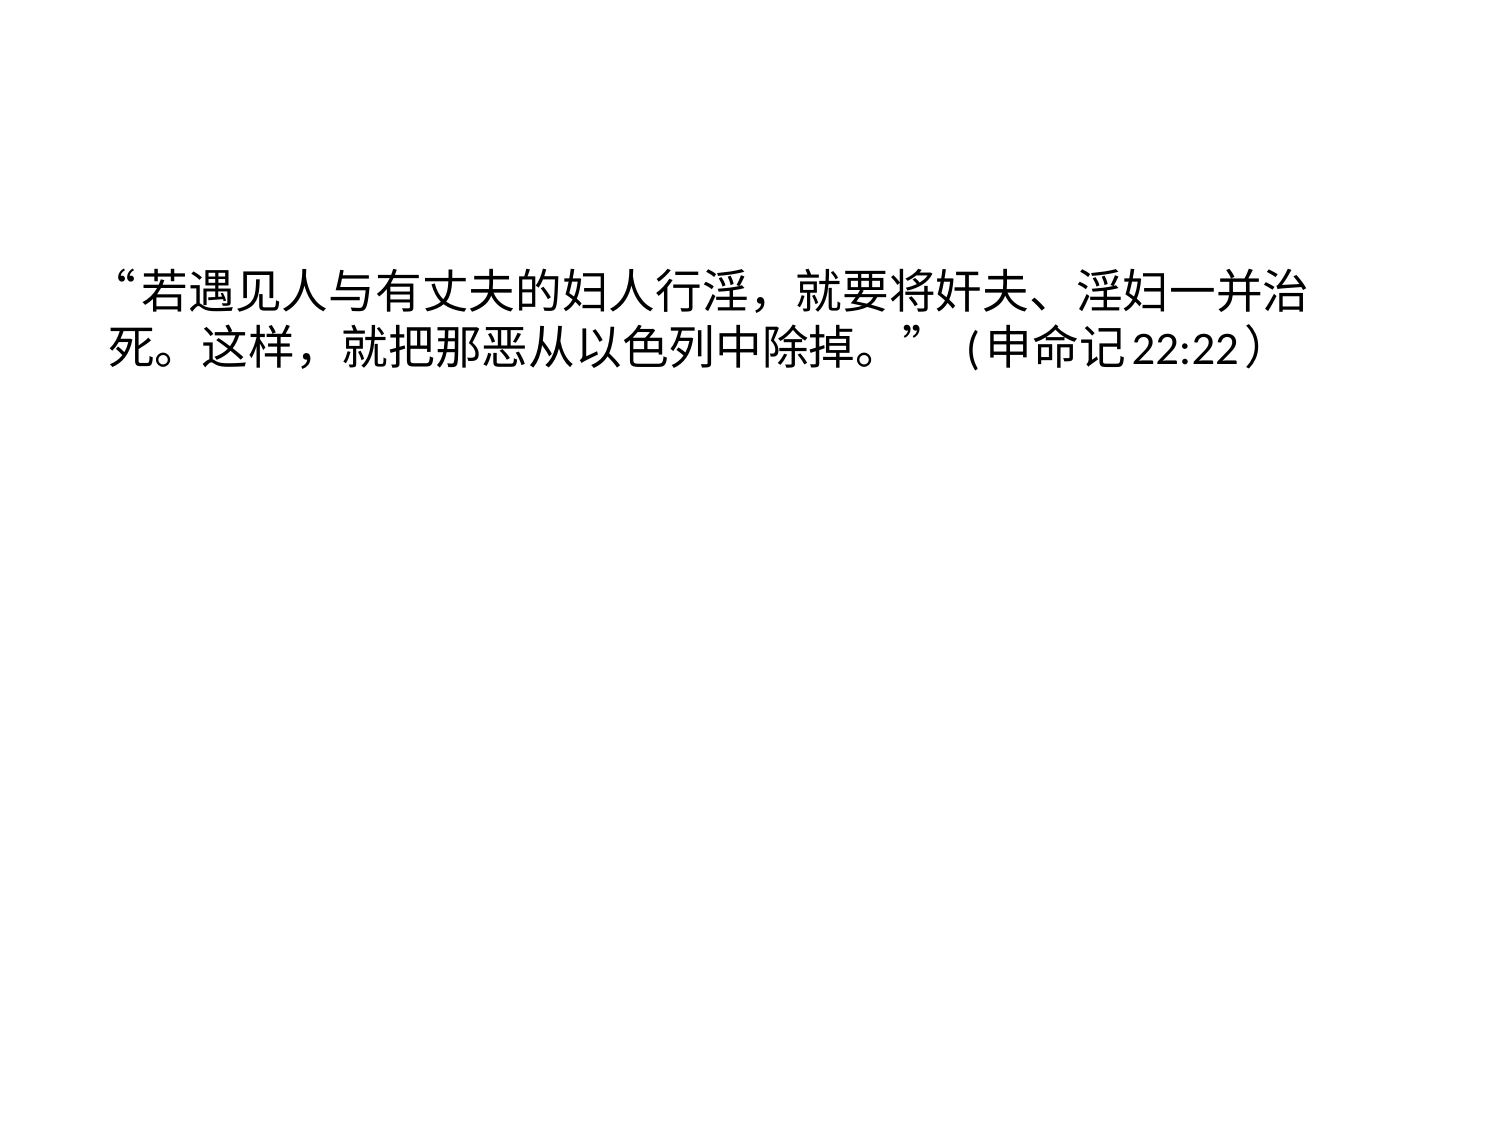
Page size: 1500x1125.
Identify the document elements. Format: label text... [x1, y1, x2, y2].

title “若遇见人与有丈夫的妇人行淫，就要将奸夫、淫妇一并治死。这样，就把那恶从以色列中除掉。” (申命记22:22） [62, 224, 1338, 467]
